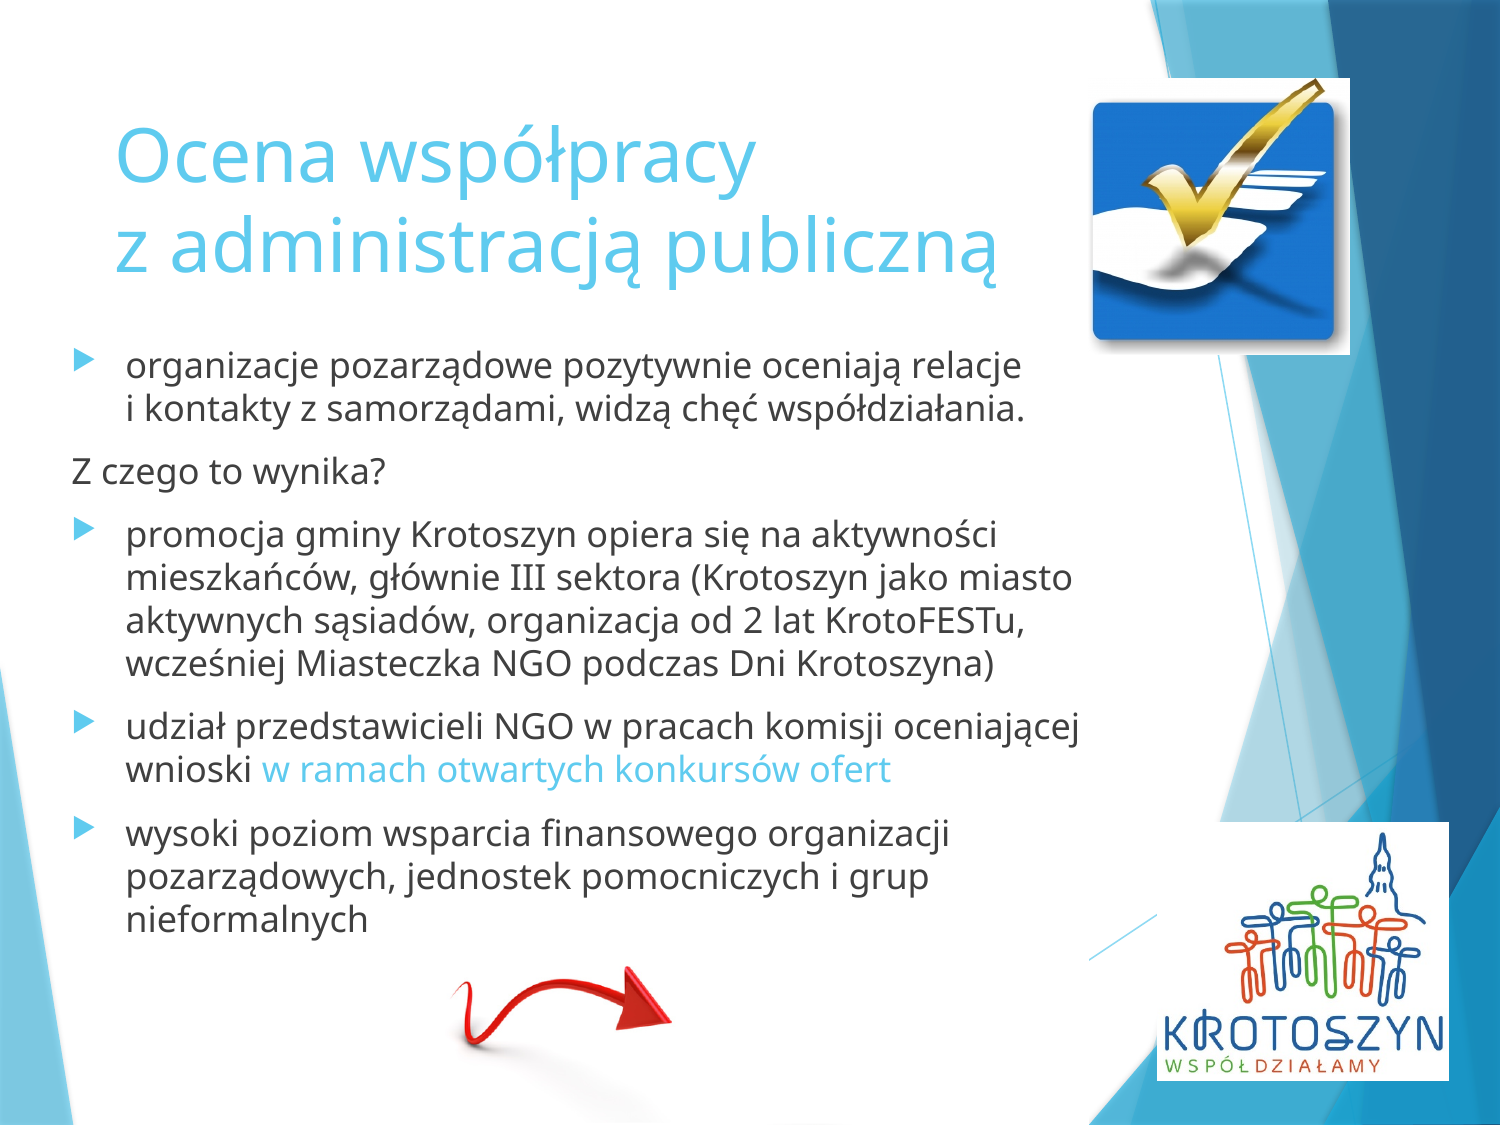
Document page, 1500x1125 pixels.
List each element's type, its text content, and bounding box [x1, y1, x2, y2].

title Ocena współpracy z administracją publiczną [99, 99, 1083, 317]
picture [1087, 77, 1351, 355]
list organizacje pozarządowe pozytywnie oceniają relacje i kontakty z samorządami, widzą chęć współdziałania. Z czego to wynika? promocja gminy Krotoszyn opiera się na aktywności mieszkańców, głównie III sektora (Krotoszyn jako miasto aktywnych sąsiadów, organizacja od 2 lat KrotoFESTu, wcześniej Miasteczka NGO podczas Dni Krotoszyna) udział przedstawicieli NGO w pracach komisji oceniającej wnioski w ramach otwartych konkursów ofert wysoki poziom wsparcia finansowego organizacji pozarządowych, jednostek pomocniczych i grup nieformalnych [56, 334, 1098, 972]
picture [1156, 821, 1450, 1082]
picture [392, 915, 1089, 1125]
